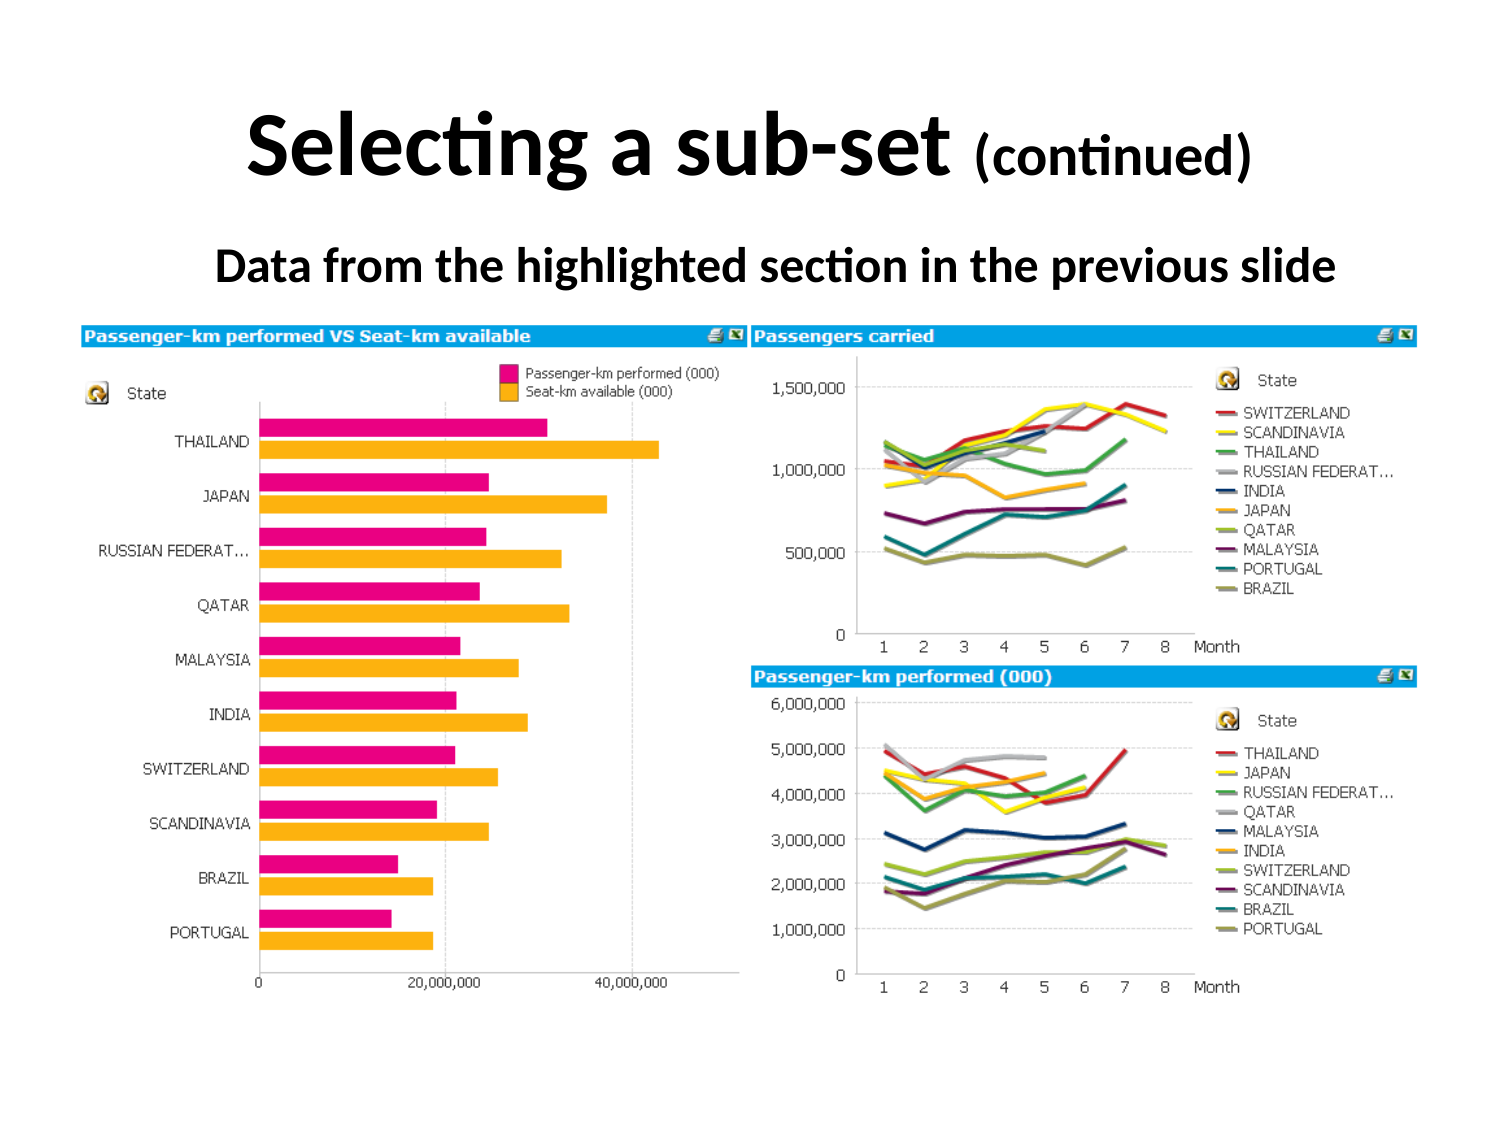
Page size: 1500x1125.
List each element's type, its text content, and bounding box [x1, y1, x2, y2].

title Selecting a sub-set (continued) [75, 45, 1425, 233]
picture [74, 324, 1421, 1007]
text_box Data from the highlighted section in the previous slide [200, 224, 1375, 300]
